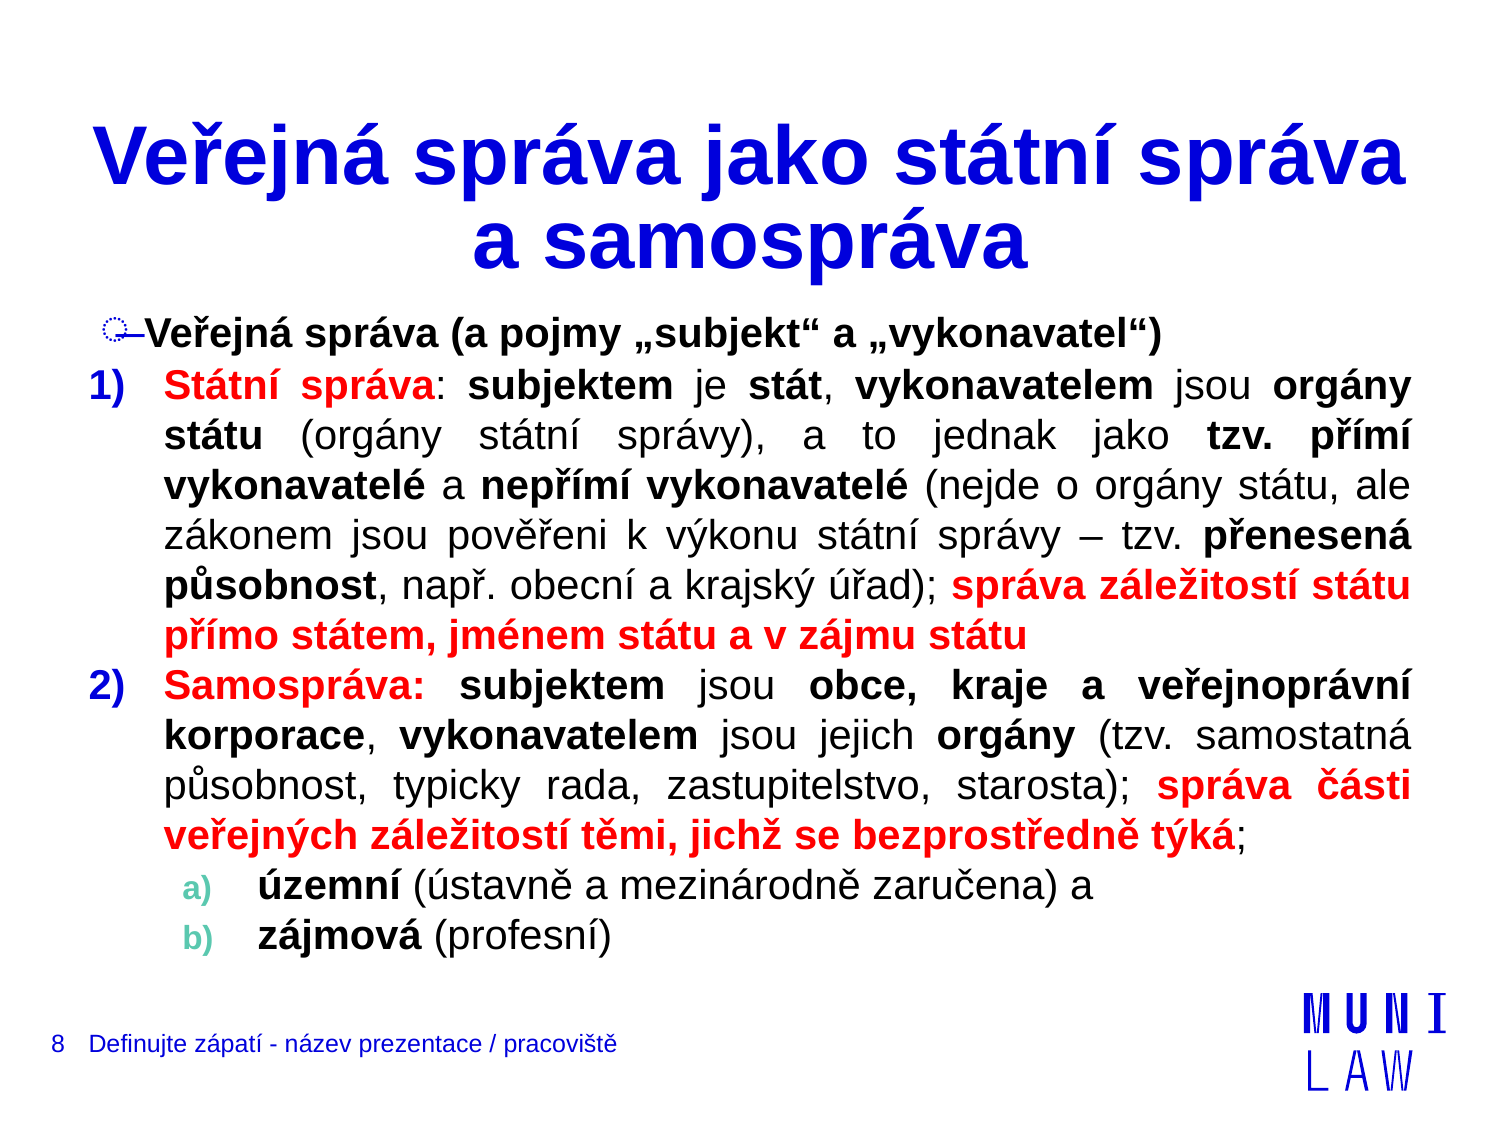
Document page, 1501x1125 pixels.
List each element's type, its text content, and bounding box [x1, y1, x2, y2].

slide_number 8 [50, 1021, 82, 1063]
title Veřejná správa jako státní správa a samospráva [88, 118, 1412, 193]
list Veřejná správa (a pojmy „subjekt“ a „vykonavatel“) Státní správa: subjektem je stát, vykonavatelem jsou orgány státu (orgány státní správy), a to jednak jako tzv. přímí vykonavatelé a nepřímí vykonavatelé (nejde o orgány státu, ale zákonem jsou pověřeni k výkonu státní správy – tzv. přenesená působnost, např. obecní a krajský úřad); správa záležitostí státu přímo státem, jménem státu a v zájmu státu Samospráva: subjektem jsou obce, kraje a veřejnoprávní korporace, vykonavatelem jsou jejich orgány (tzv. samostatná působnost, typicky rada, zastupitelstvo, starosta); správa části veřejných záležitostí těmi, jichž se bezprostředně týká; územní (ústavně a mezinárodně zaručena) a zájmová (profesní) [88, 297, 1412, 957]
footer Definujte zápatí - název prezentace / pracoviště [88, 1021, 1064, 1063]
